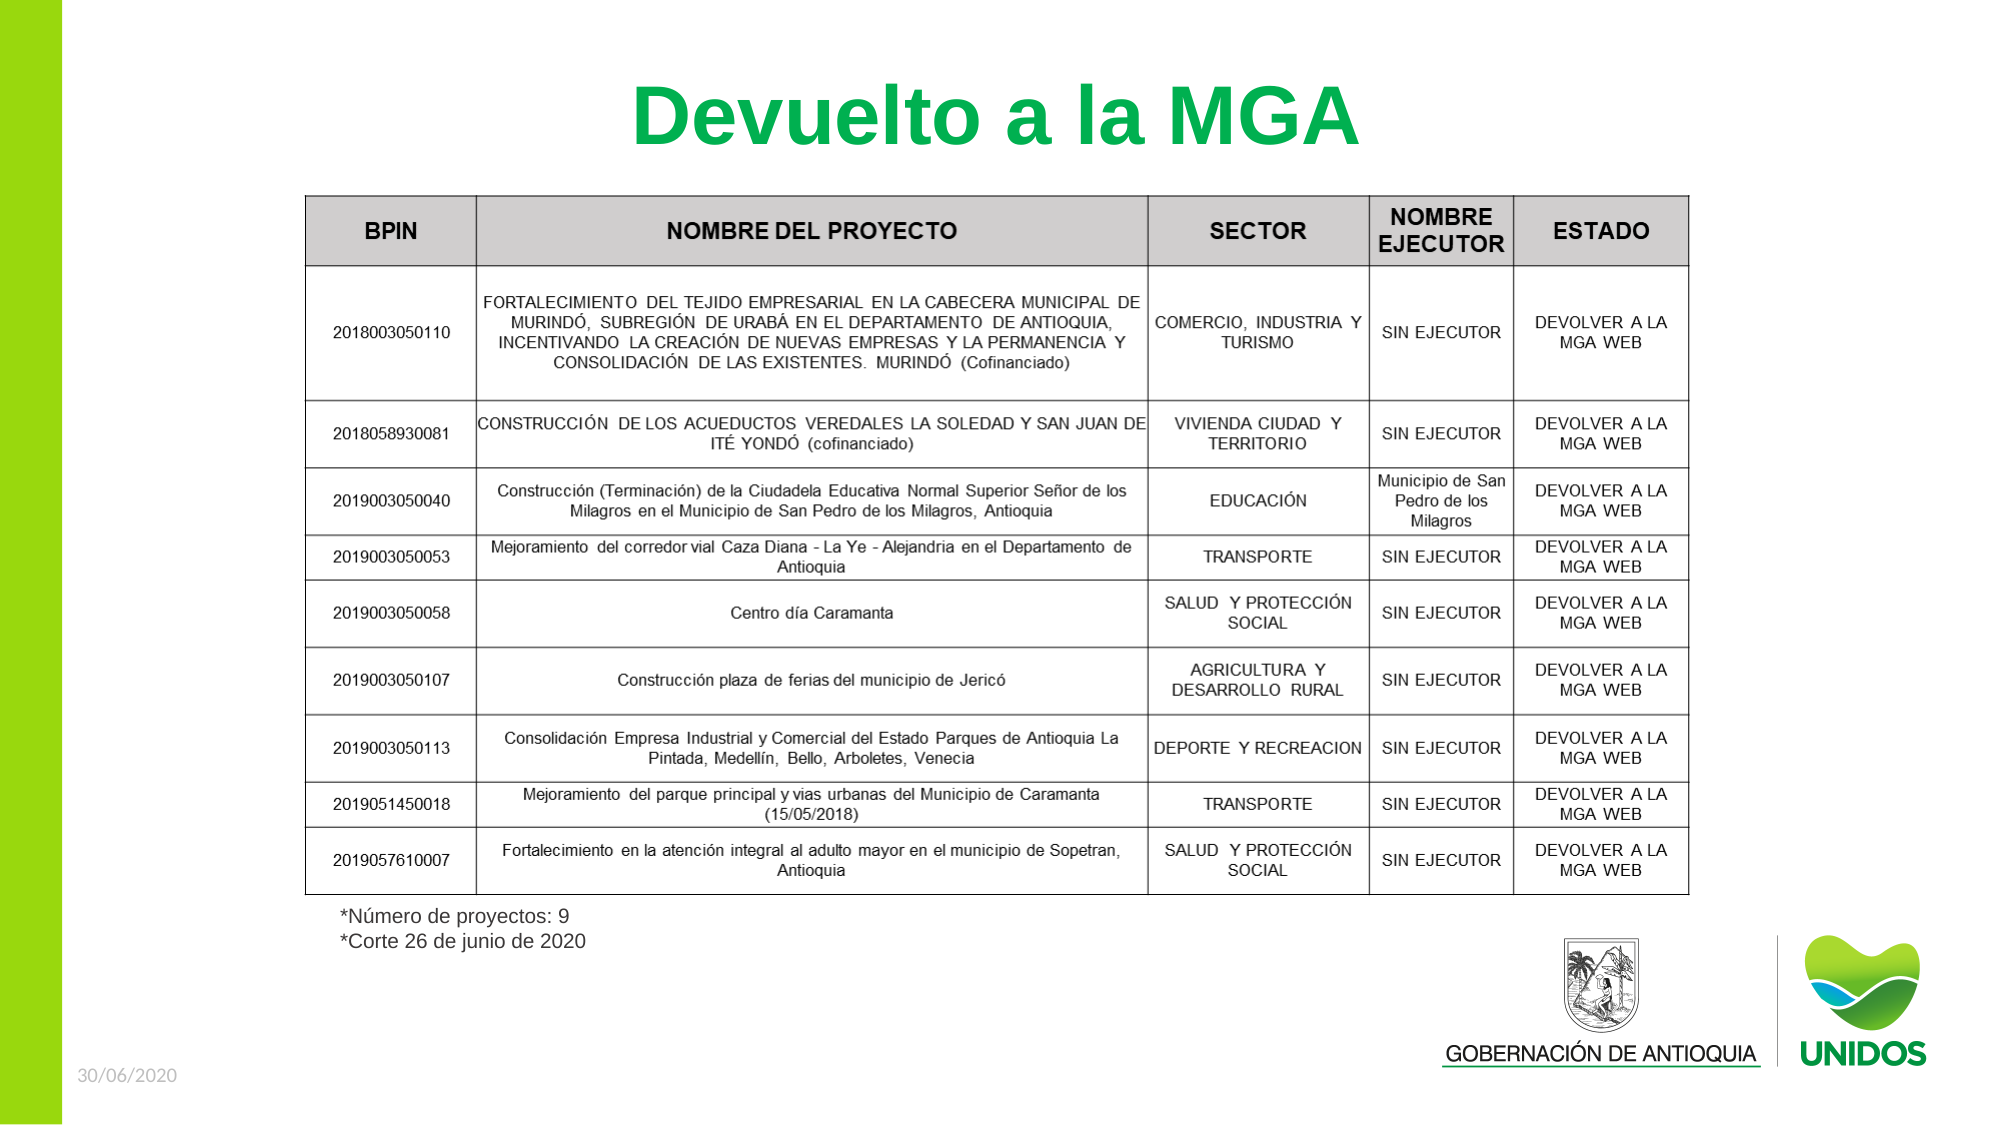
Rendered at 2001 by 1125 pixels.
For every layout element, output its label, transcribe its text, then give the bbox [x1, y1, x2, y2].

text_box Devuelto a la MGA [188, 53, 1806, 169]
text_box 30/06/2020 [63, 1054, 237, 1095]
picture [63, 0, 2001, 1125]
text_box *Número de proyectos: 9 *Corte 26 de junio de 2020 [325, 896, 644, 961]
text_box [0, 0, 63, 1125]
